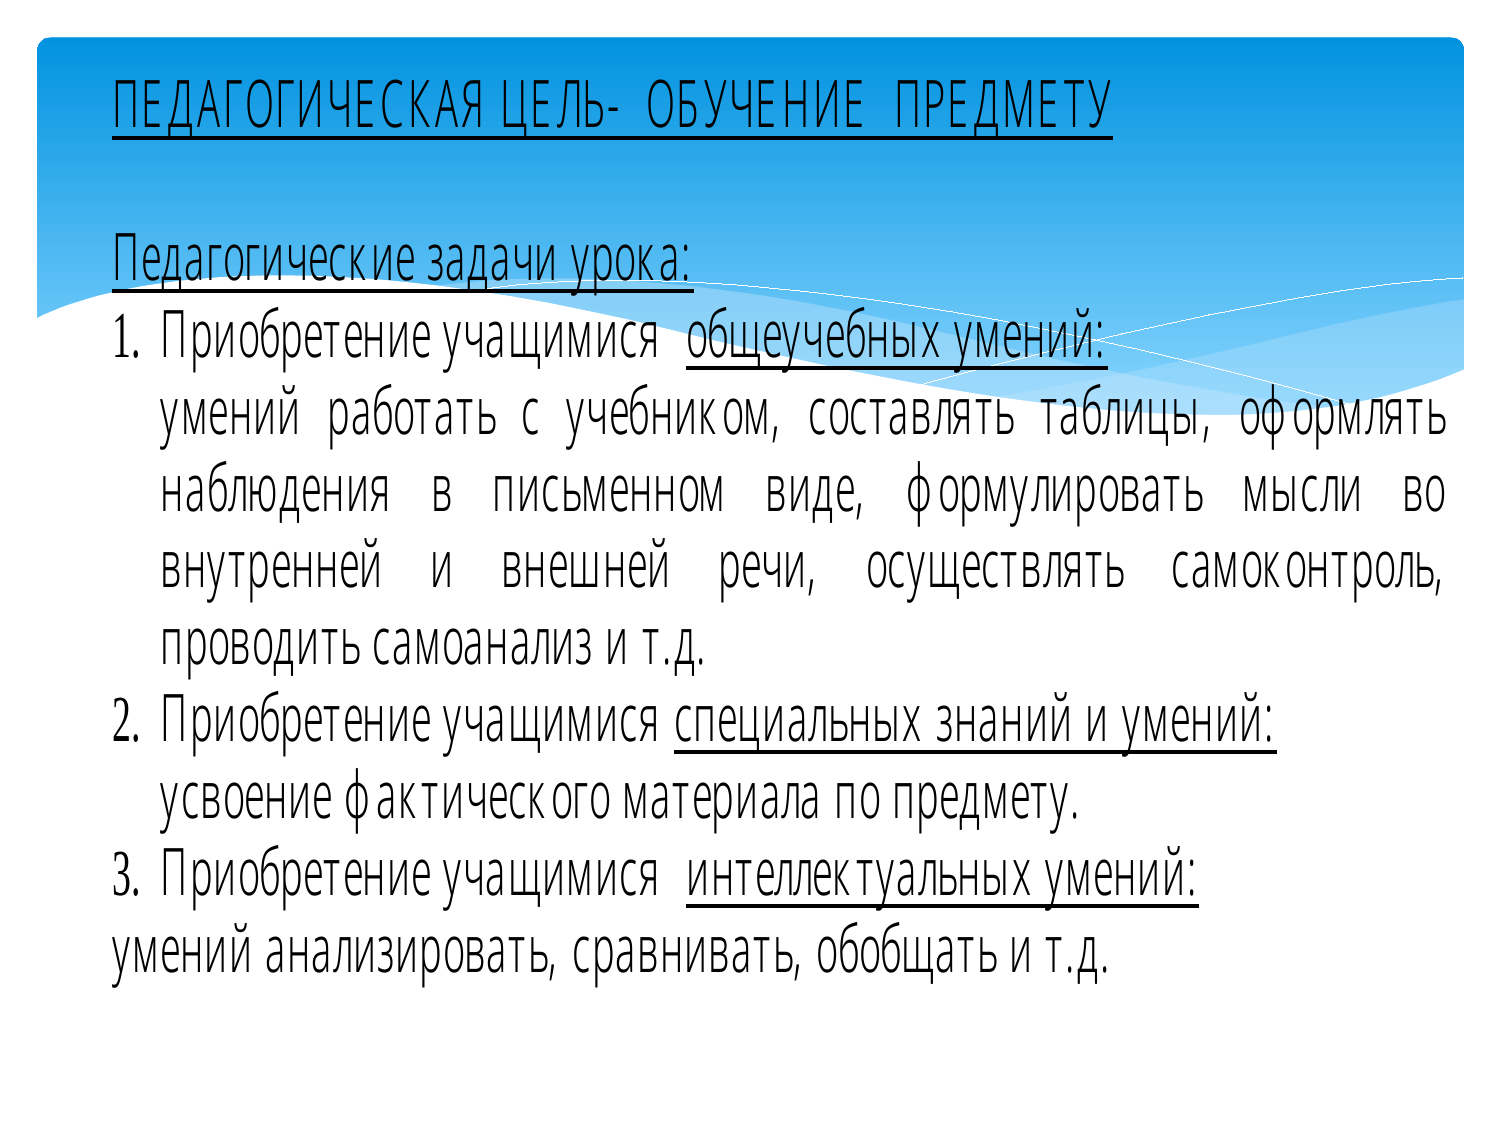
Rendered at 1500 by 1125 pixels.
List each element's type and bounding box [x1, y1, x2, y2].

list [111, 66, 1448, 988]
